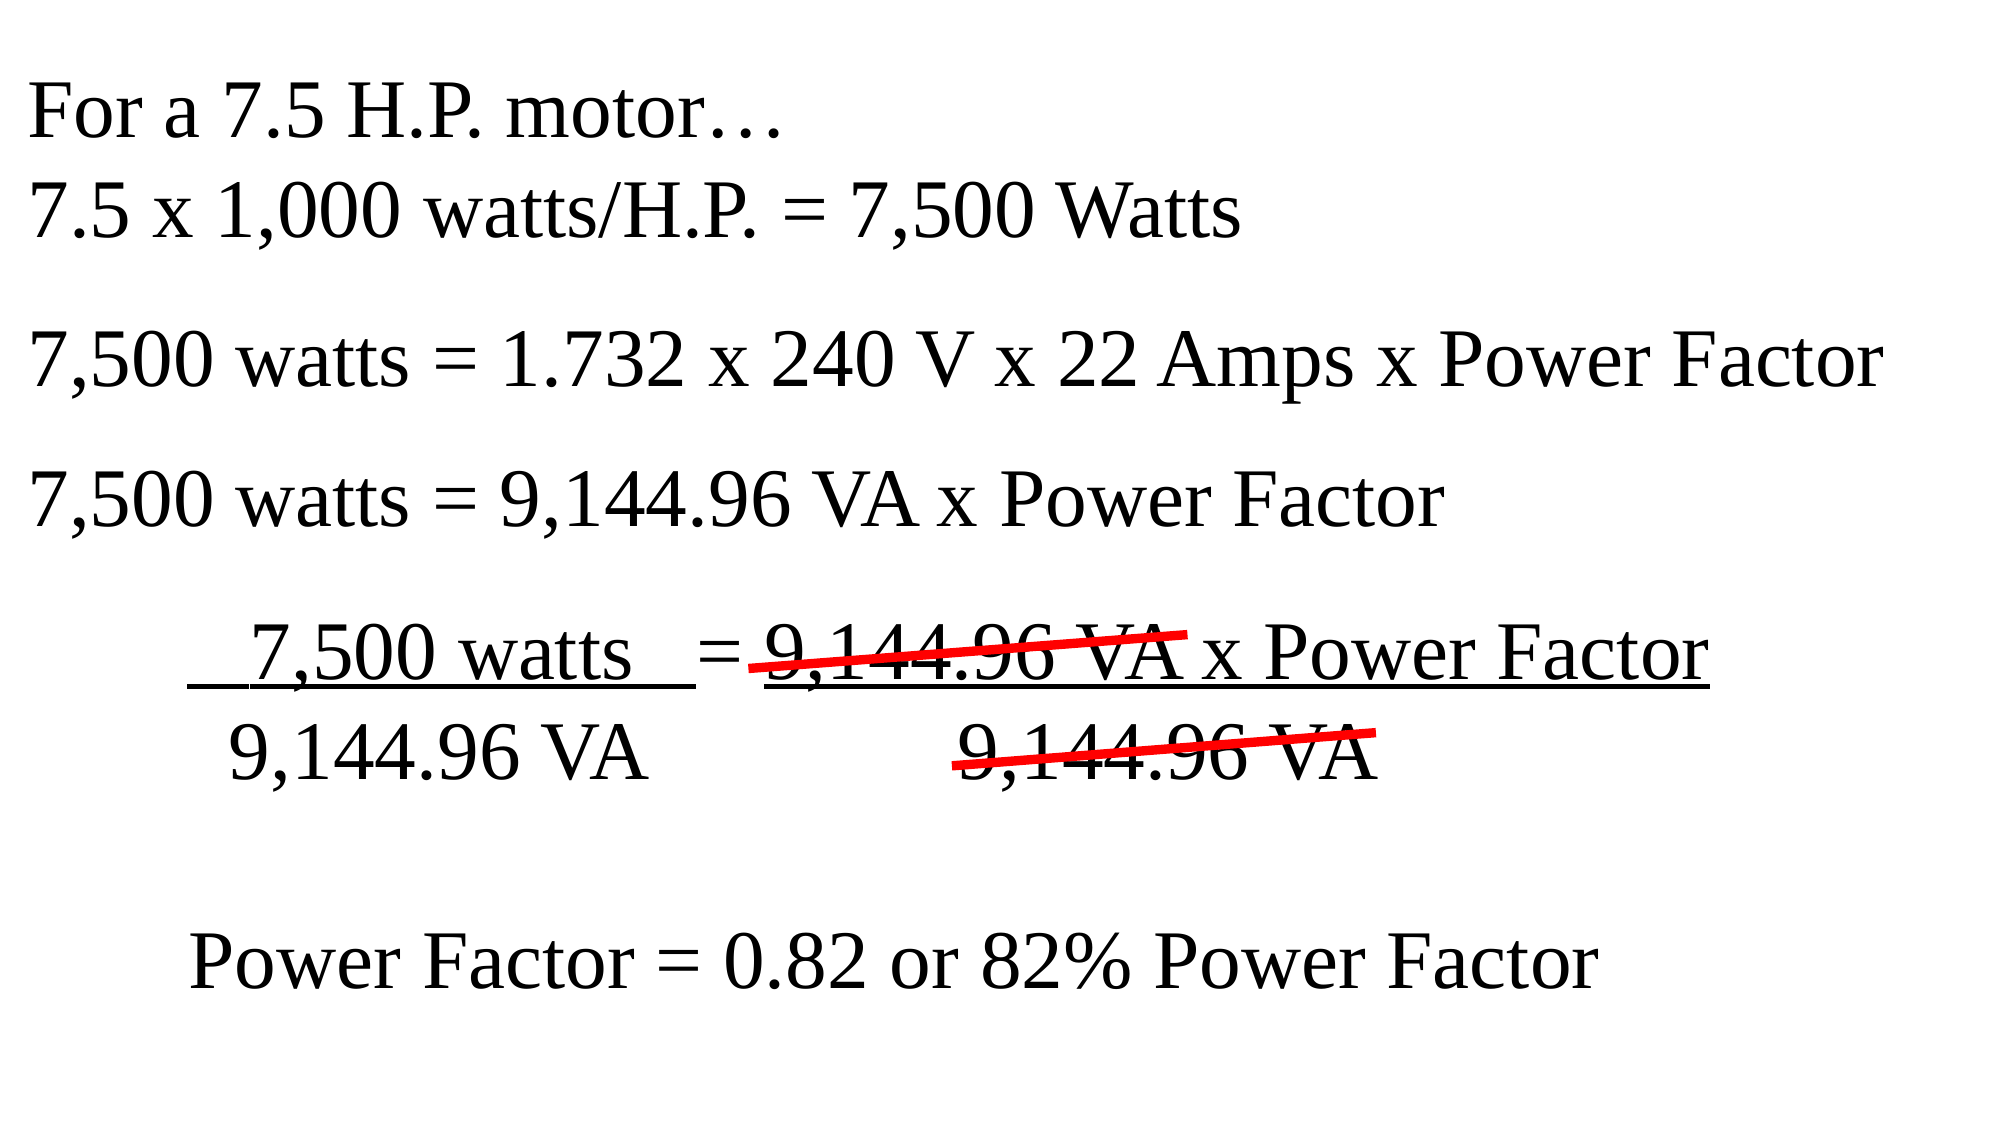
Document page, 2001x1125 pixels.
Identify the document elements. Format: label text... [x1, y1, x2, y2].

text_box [951, 732, 1376, 766]
text_box 7,500 watts = 9,144.96 VA x Power Factor 9,144.96 VA 9,144.96 VA [172, 588, 2000, 804]
text_box 7,500 watts = 1.732 x 240 V x 22 Amps x Power Factor [12, 295, 1955, 411]
text_box For a 7.5 H.P. motor… 7.5 x 1,000 watts/H.P. = 7,500 Watts [12, 46, 1955, 262]
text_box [748, 634, 1188, 669]
text_box 7,500 watts = 9,144.96 VA x Power Factor [12, 435, 1598, 551]
text_box Power Factor = 0.82 or 82% Power Factor [174, 898, 1712, 1013]
